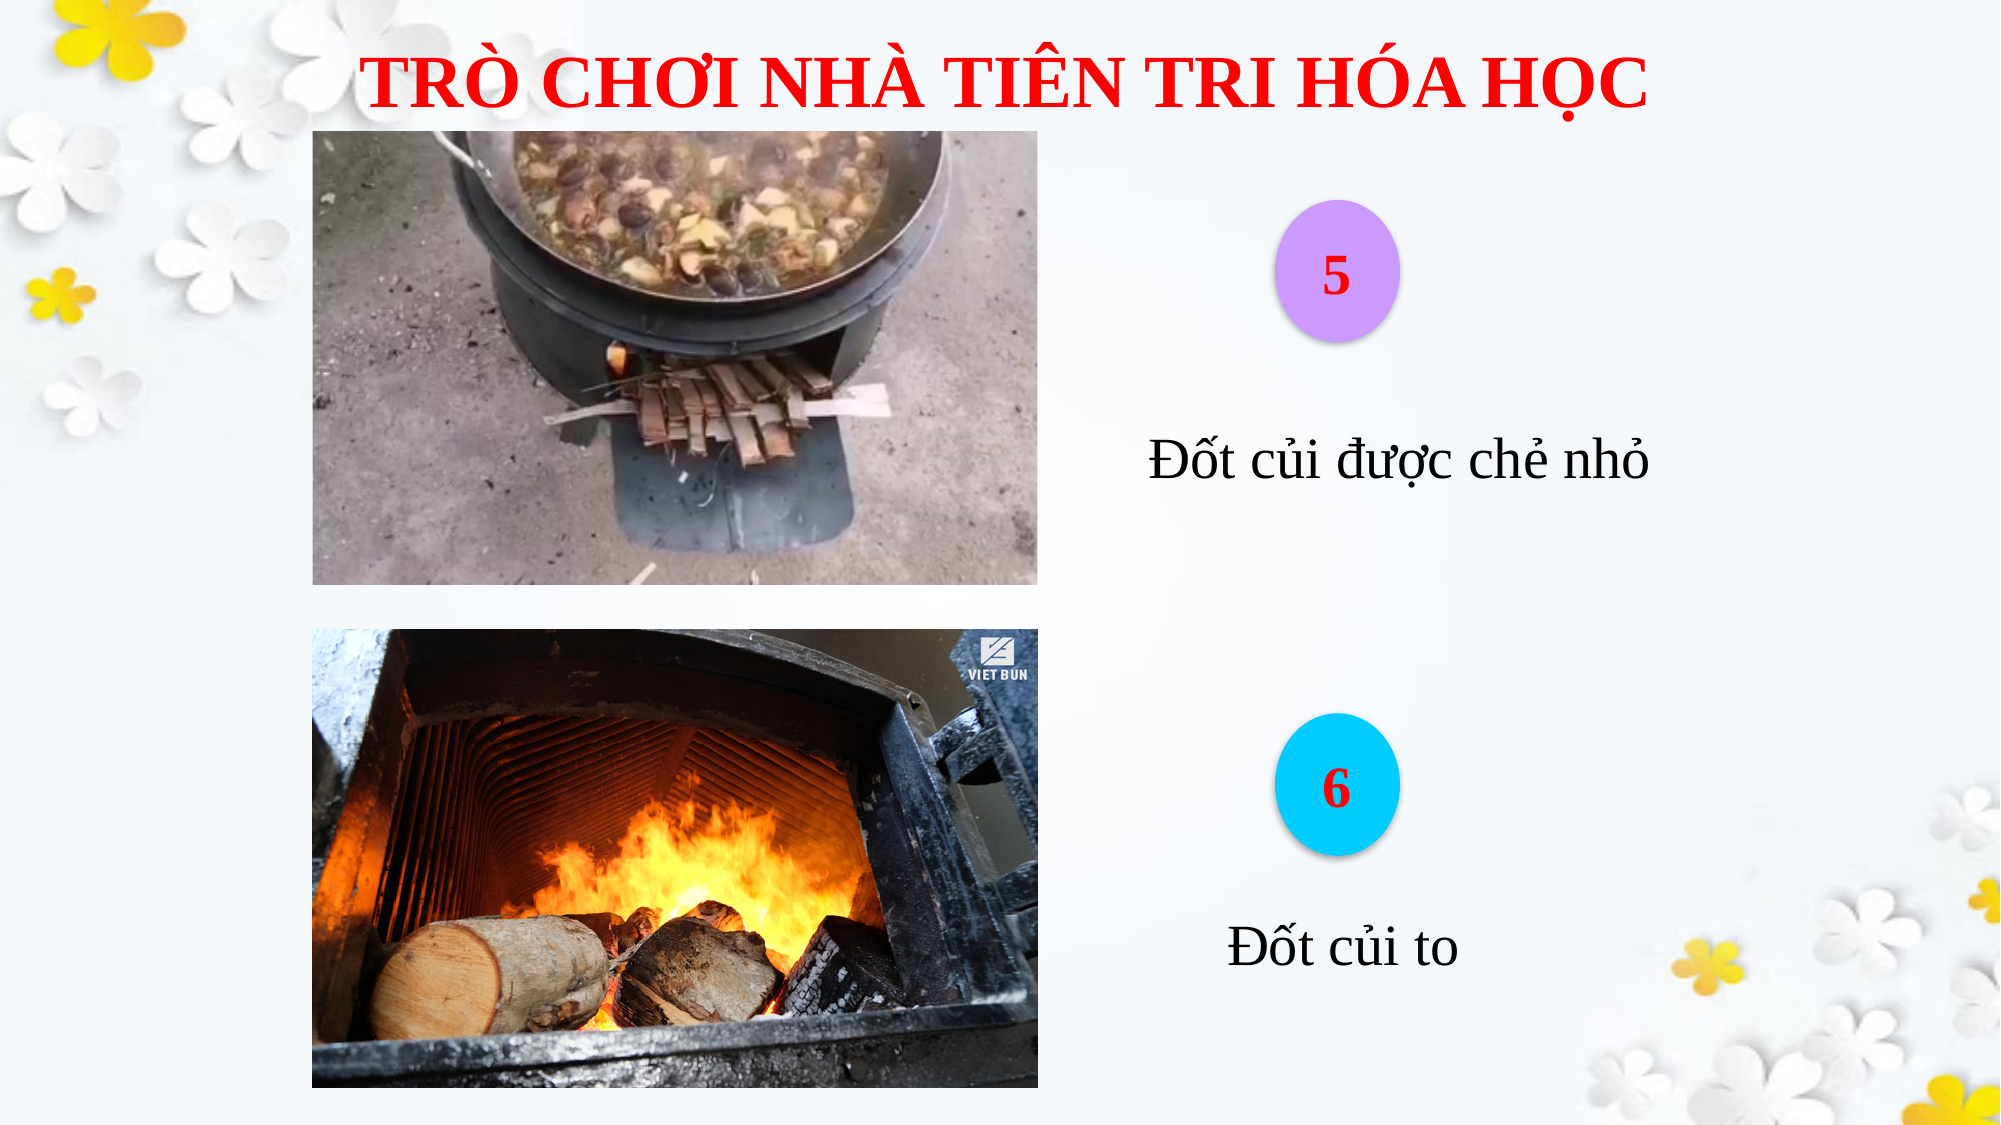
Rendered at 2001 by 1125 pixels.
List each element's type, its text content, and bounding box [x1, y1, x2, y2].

text_box 5 [1275, 199, 1401, 343]
text_box TRÒ CHƠI NHÀ TIÊN TRI HÓA HỌC [275, 24, 1738, 130]
text_box Đốt củi được chẻ nhỏ [1099, 412, 1700, 498]
text_box 6 [1275, 713, 1401, 856]
text_box Đốt củi to [1074, 900, 1613, 985]
picture [0, 0, 2001, 1125]
